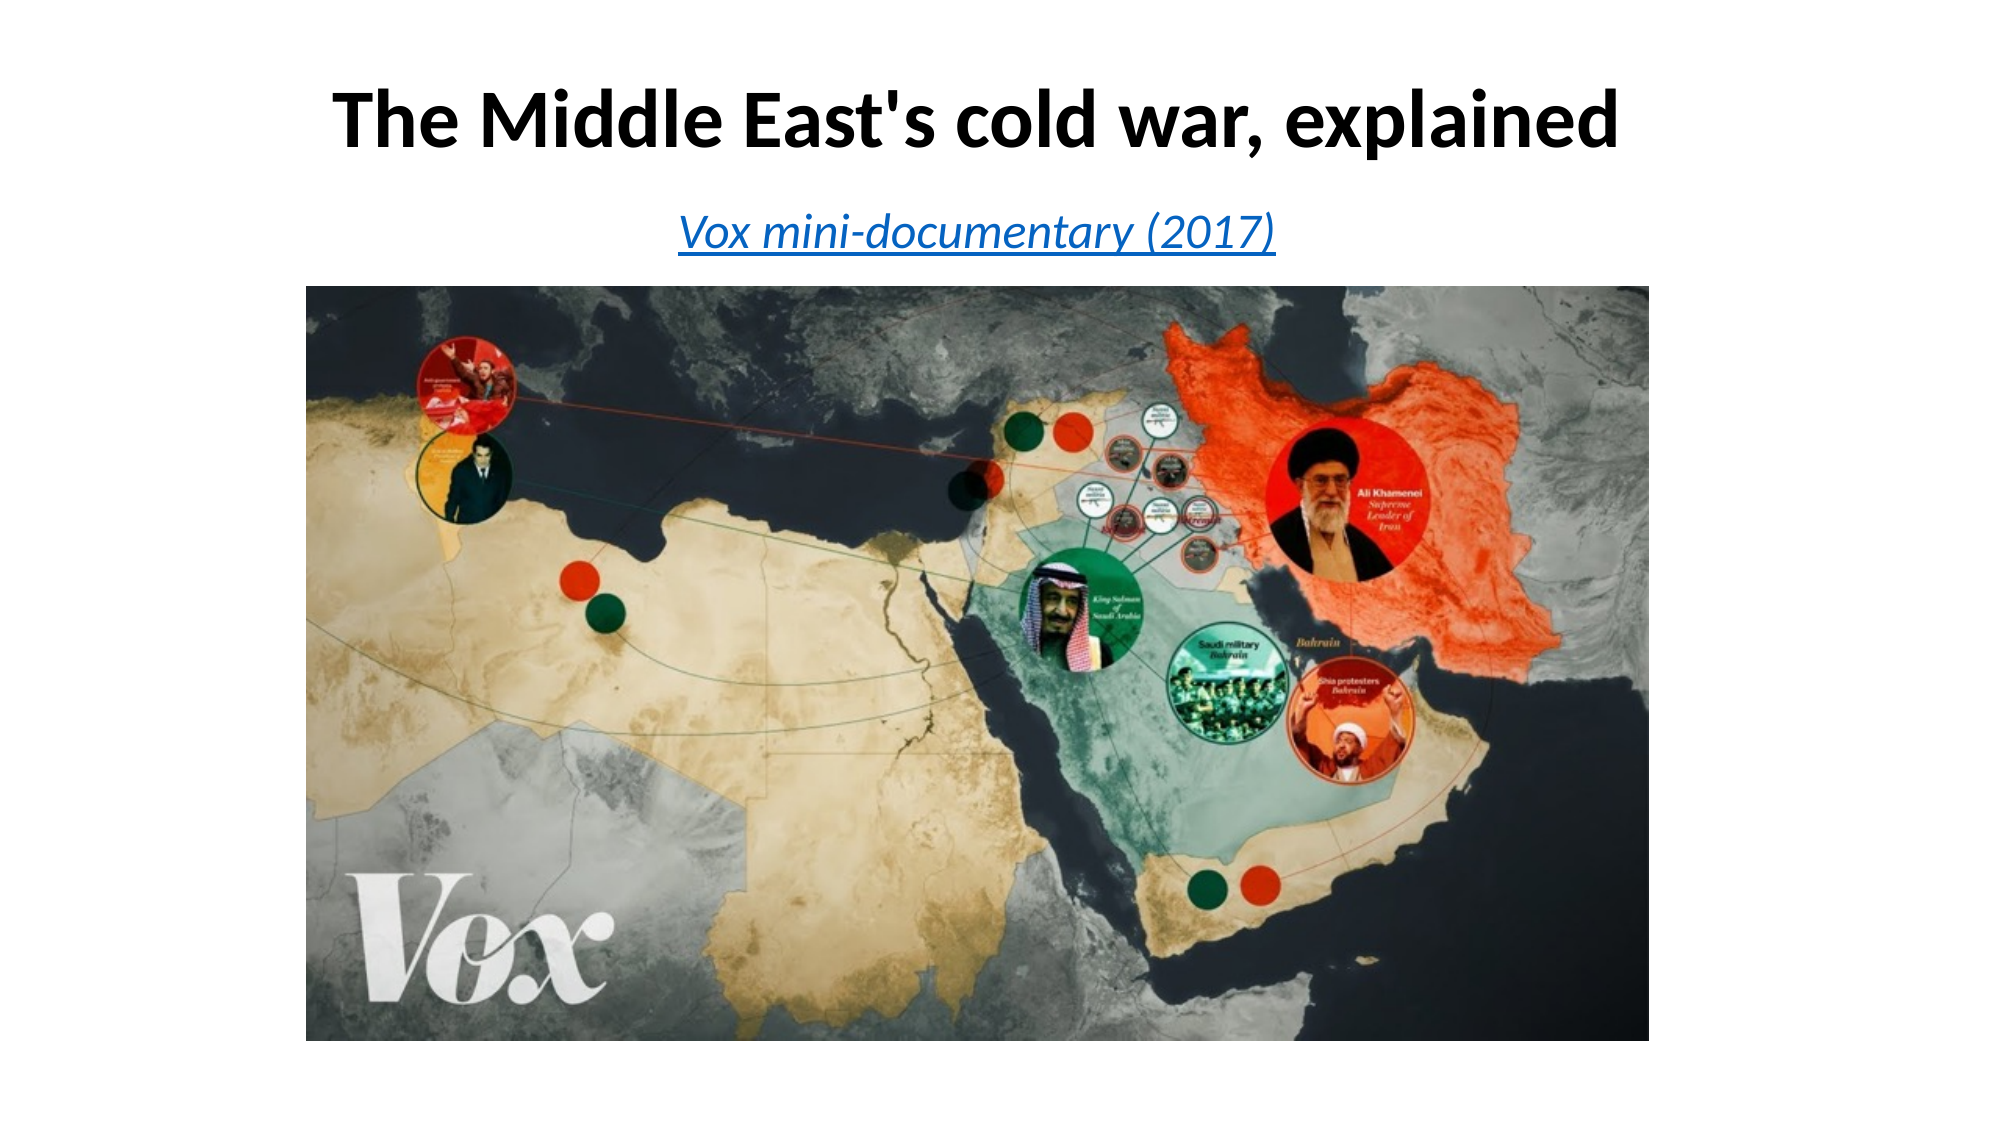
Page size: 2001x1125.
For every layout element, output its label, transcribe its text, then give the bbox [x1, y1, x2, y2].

text_box Vox mini-documentary (2017) [468, 191, 1487, 267]
text_box The Middle East's cold war, explained [275, 56, 1680, 172]
picture [306, 286, 1649, 1041]
